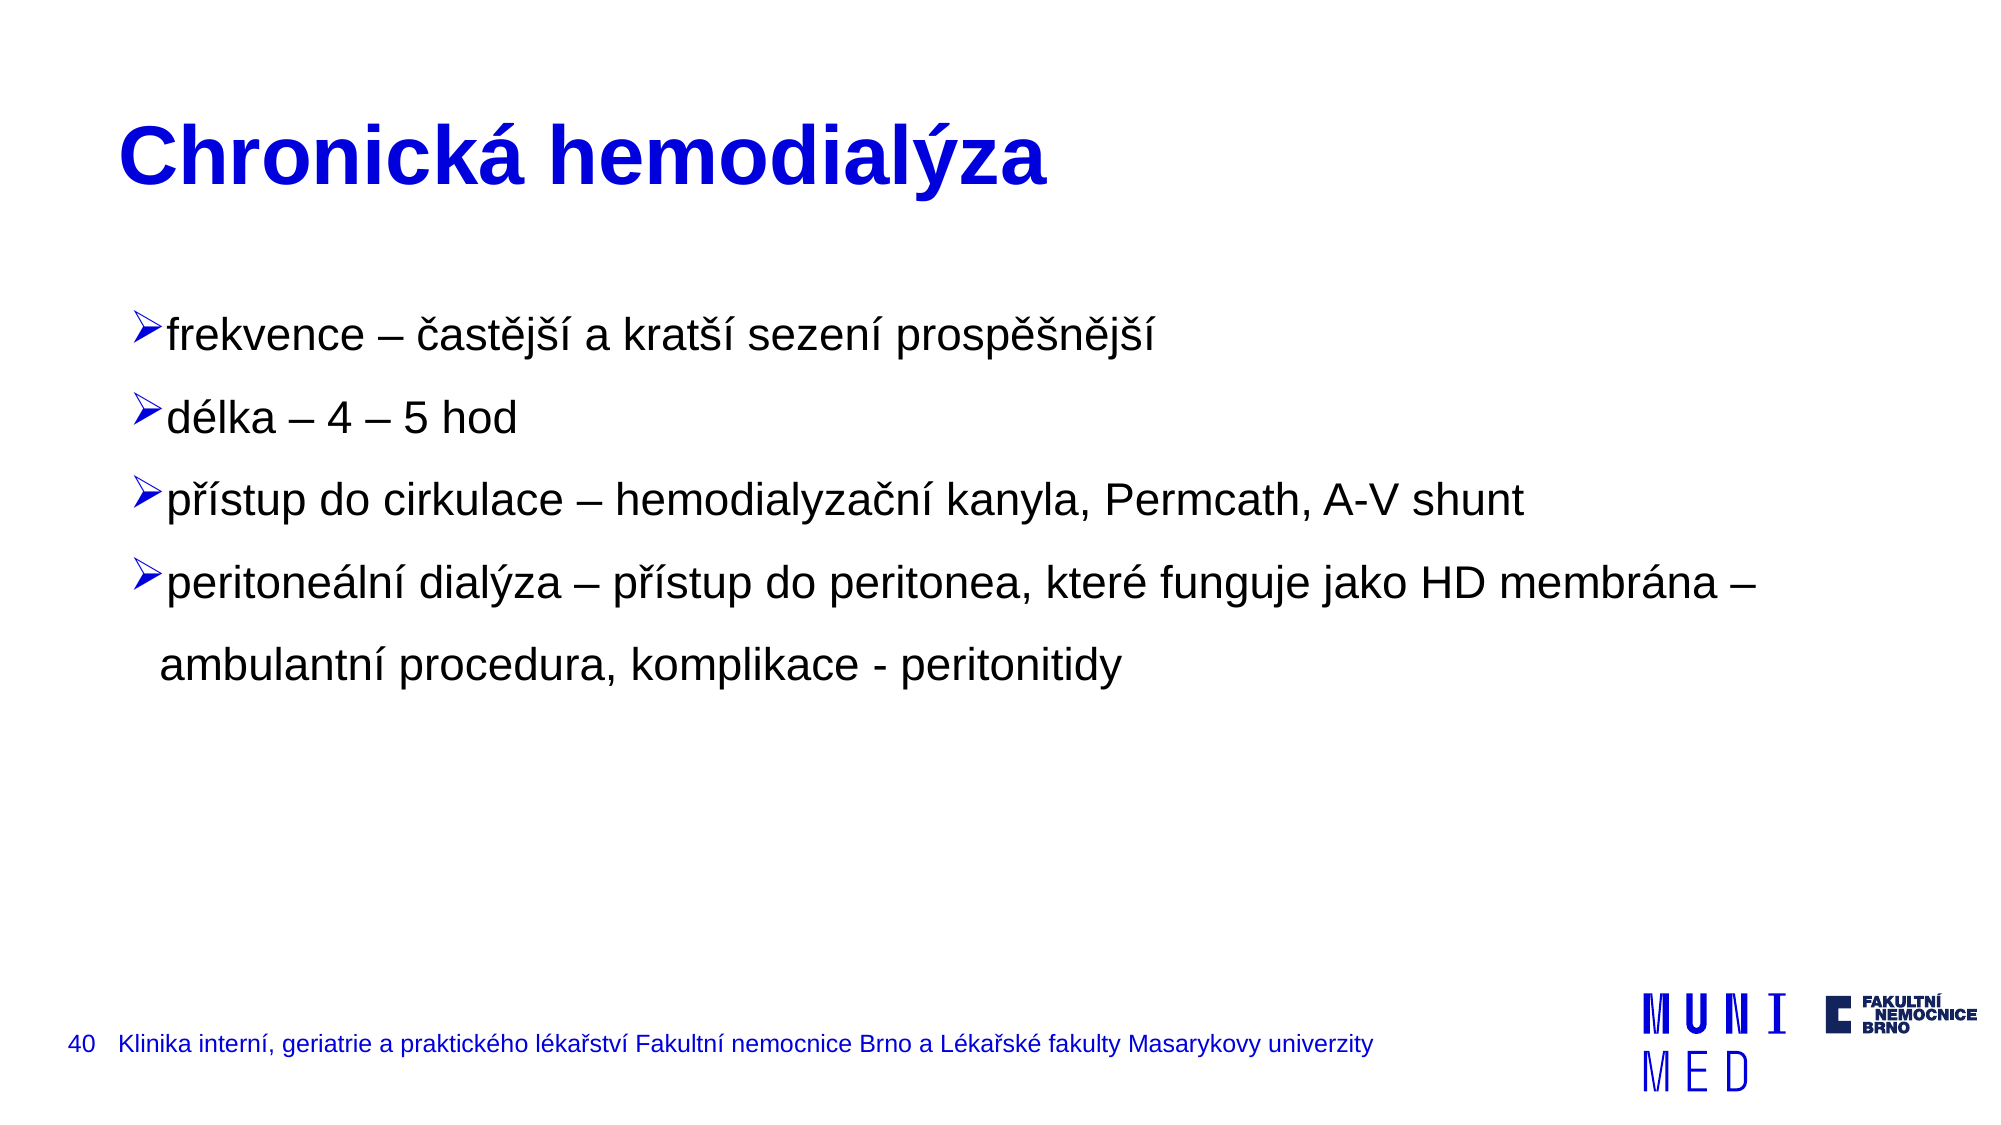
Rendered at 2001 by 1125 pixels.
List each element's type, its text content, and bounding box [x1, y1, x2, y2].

footer Klinika interní, geriatrie a praktického lékařství Fakultní nemocnice Brno a Lékařské fakulty Masarykovy univerzity [118, 1021, 1418, 1063]
title Chronická hemodialýza [118, 118, 1883, 193]
slide_number 40 [67, 1021, 110, 1063]
list frekvence – častější a kratší sezení prospěšnější délka – 4 – 5 hod přístup do cirkulace – hemodialyzační kanyla, Permcath, A-V shunt peritoneální dialýza – přístup do peritonea, které funguje jako HD membrána – ambulantní procedura, komplikace - peritonitidy [118, 277, 1883, 957]
